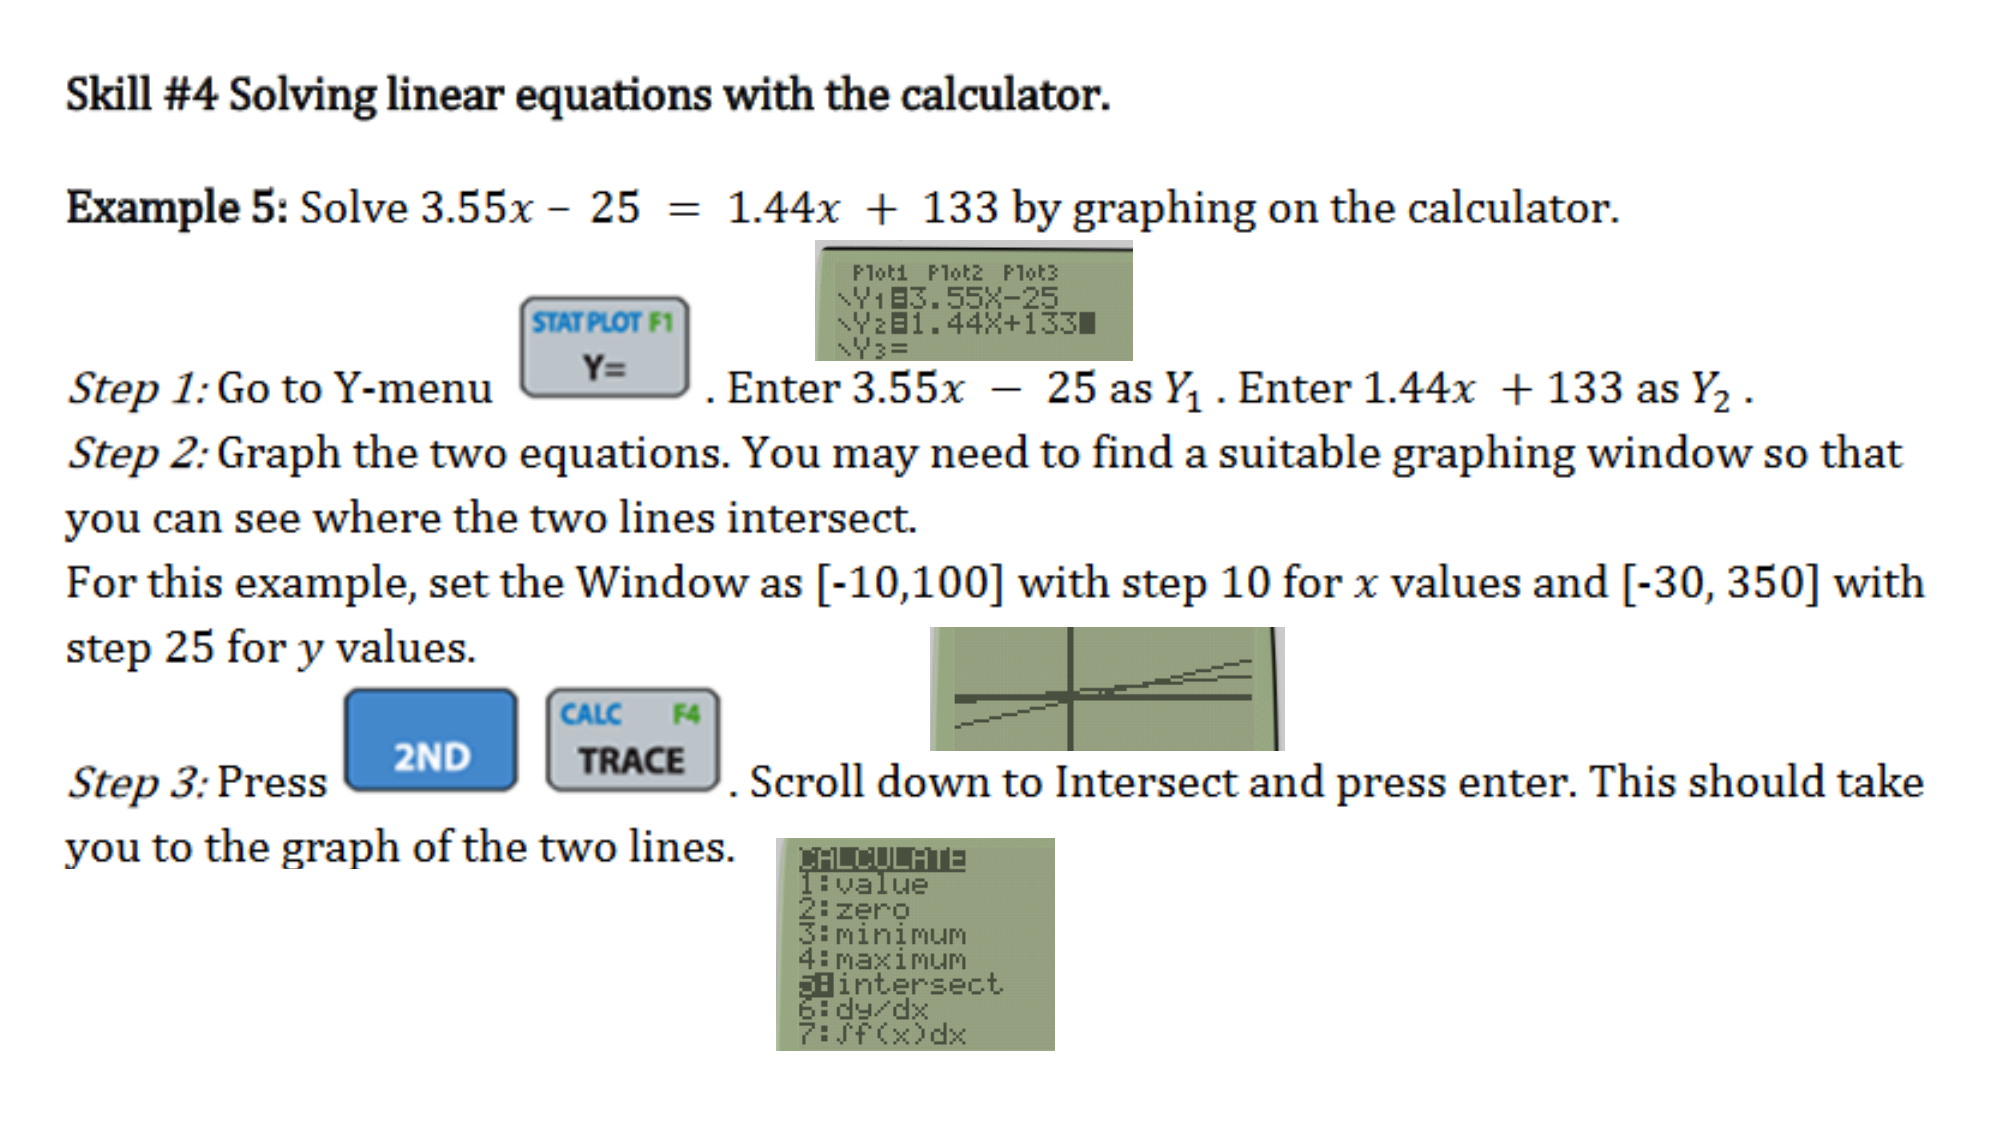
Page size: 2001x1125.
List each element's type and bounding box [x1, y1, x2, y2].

list [18, 44, 1984, 869]
picture [776, 838, 1055, 1051]
picture [930, 627, 1285, 751]
picture [815, 240, 1133, 361]
